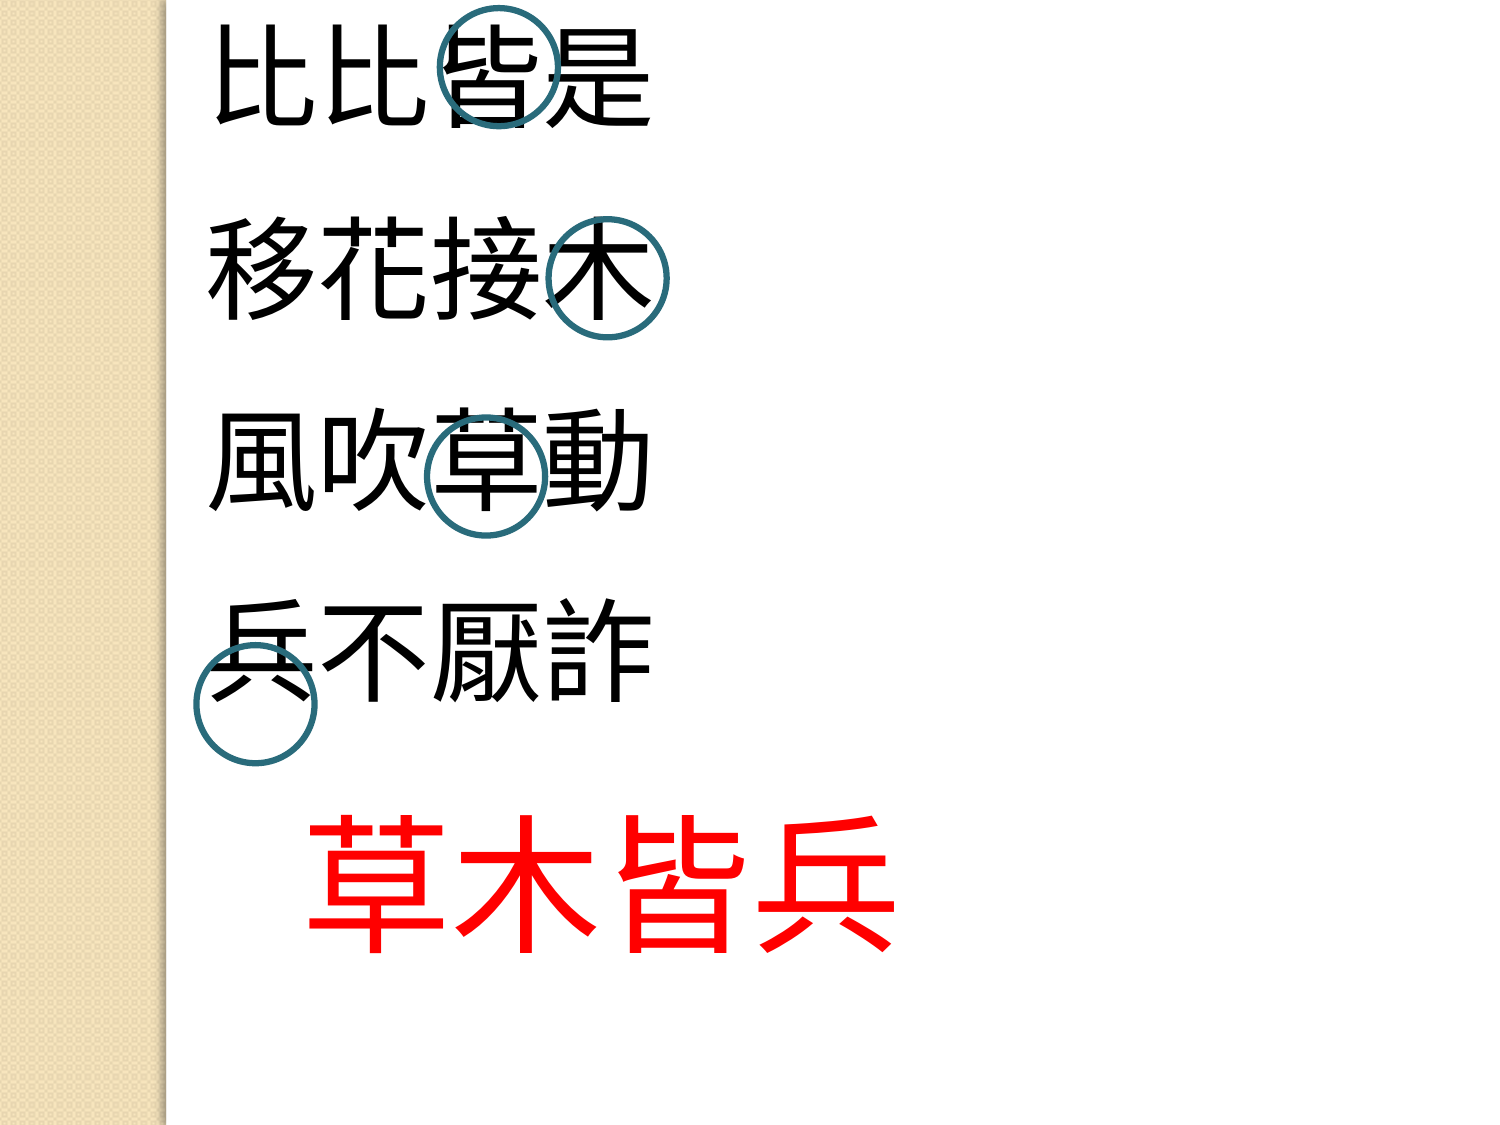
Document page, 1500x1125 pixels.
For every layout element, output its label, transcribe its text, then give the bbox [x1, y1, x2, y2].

text_box [194, 643, 317, 766]
text_box [546, 217, 669, 340]
text_box [424, 415, 548, 538]
text_box [437, 5, 561, 129]
text_box 比比皆是 移花接木 風吹草動 兵不厭詐 草木皆兵 [190, 0, 1379, 979]
